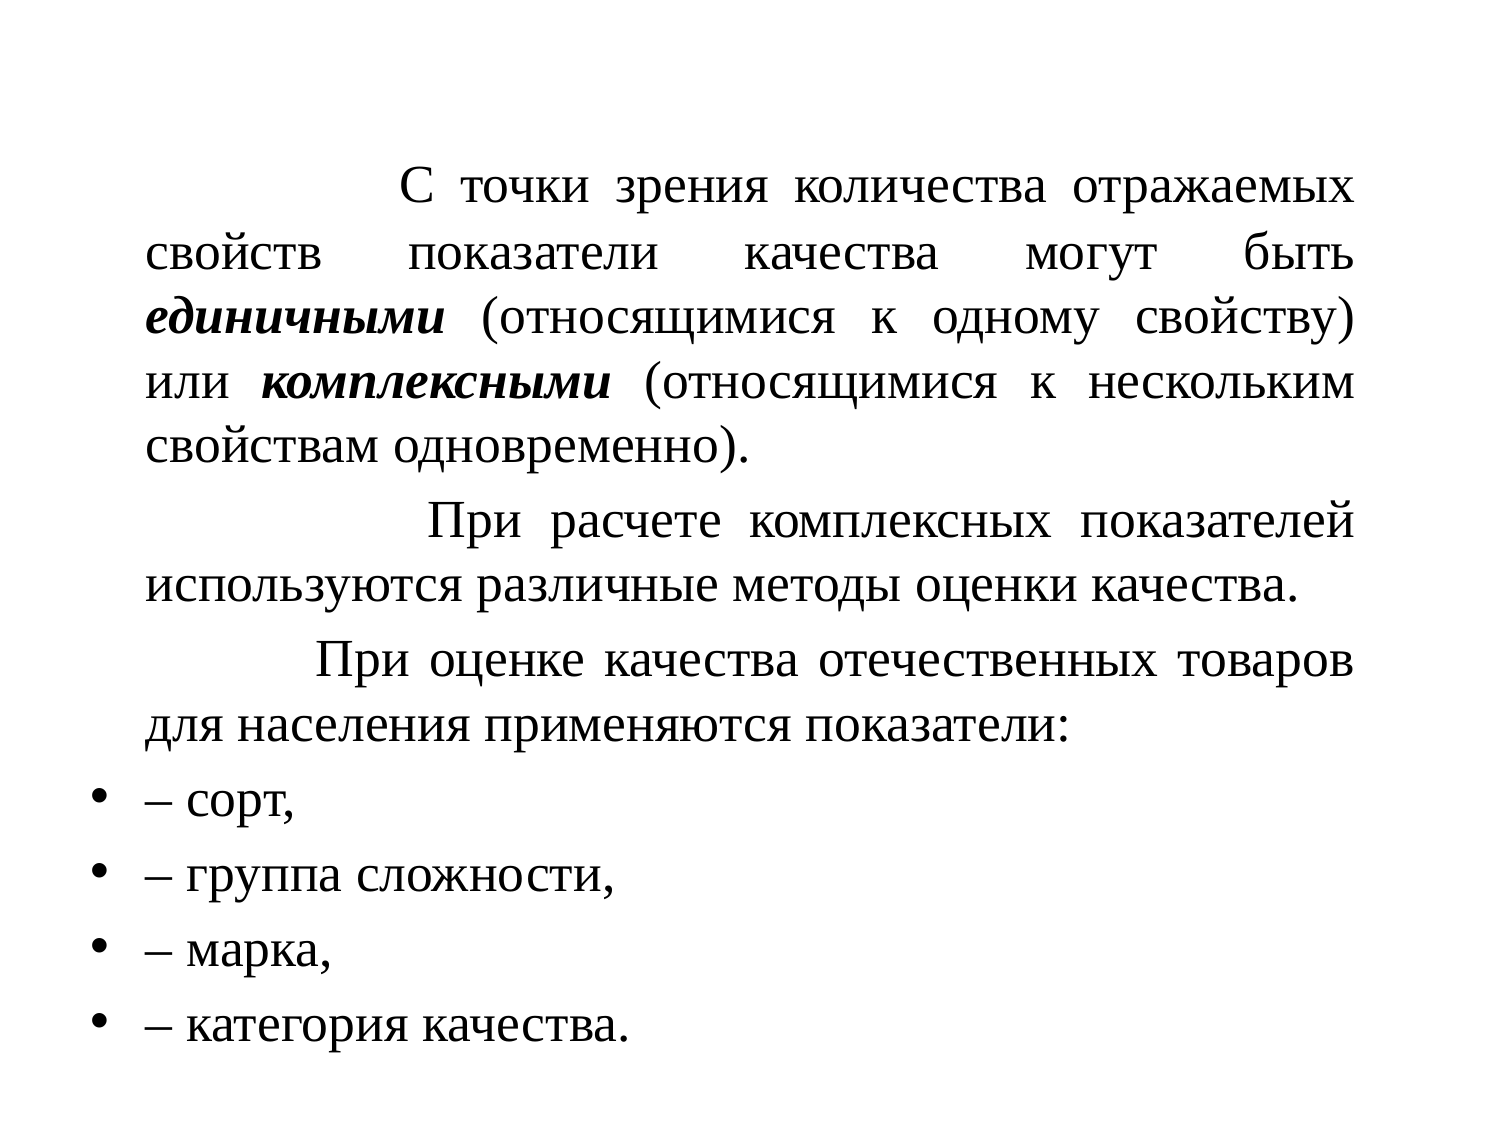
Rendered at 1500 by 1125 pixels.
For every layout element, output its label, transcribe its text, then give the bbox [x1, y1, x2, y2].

list С точки зрения количества отражаемых свойств показатели качества могут быть единичными (относящимися к одному свойству) или комплексными (относящимися к нескольким свойствам одновременно). При расчете комплексных показателей используются различные методы оценки качества. При оценке качества отечественных товаров для населения применяются показатели: – сорт, – группа сложности, – марка, – категория качества. [75, 128, 1372, 1062]
